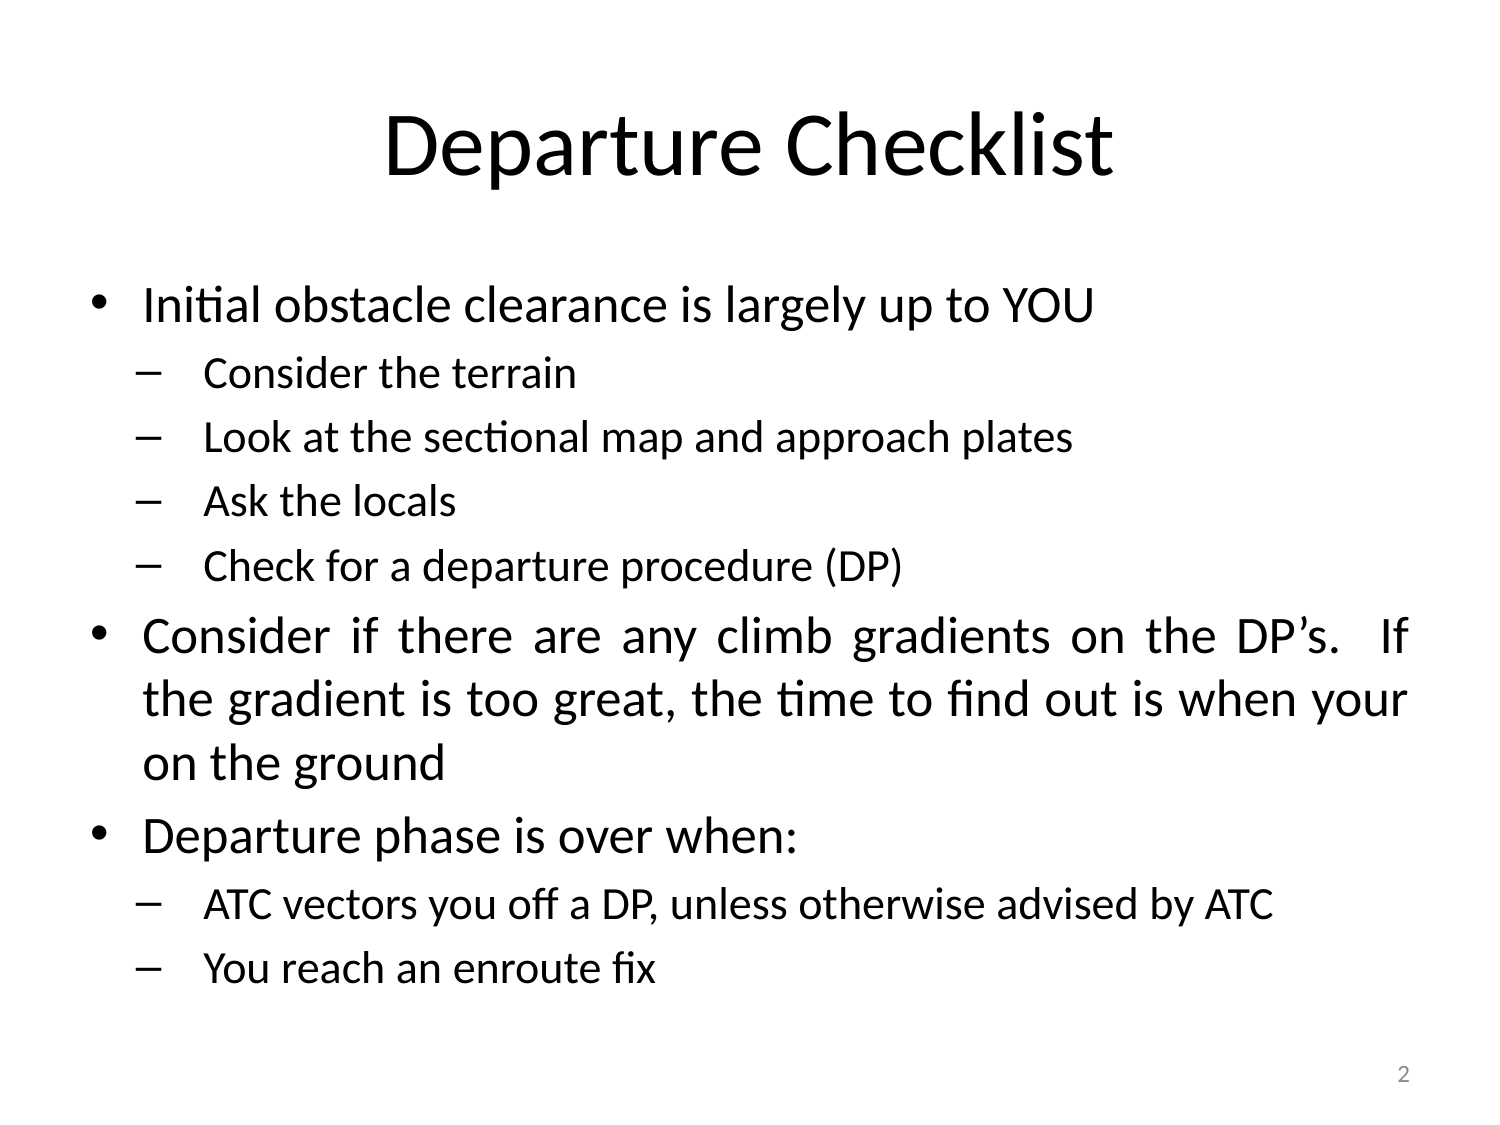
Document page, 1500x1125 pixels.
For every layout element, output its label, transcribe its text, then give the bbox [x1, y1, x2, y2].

list Initial obstacle clearance is largely up to YOU Consider the terrain Look at the sectional map and approach plates Ask the locals Check for a departure procedure (DP) Consider if there are any climb gradients on the DP’s. If the gradient is too great, the time to find out is when your on the ground Departure phase is over when: ATC vectors you off a DP, unless otherwise advised by ATC You reach an enroute fix [75, 262, 1425, 1005]
slide_number 2 [1074, 1042, 1425, 1103]
title Departure Checklist [75, 45, 1425, 233]
